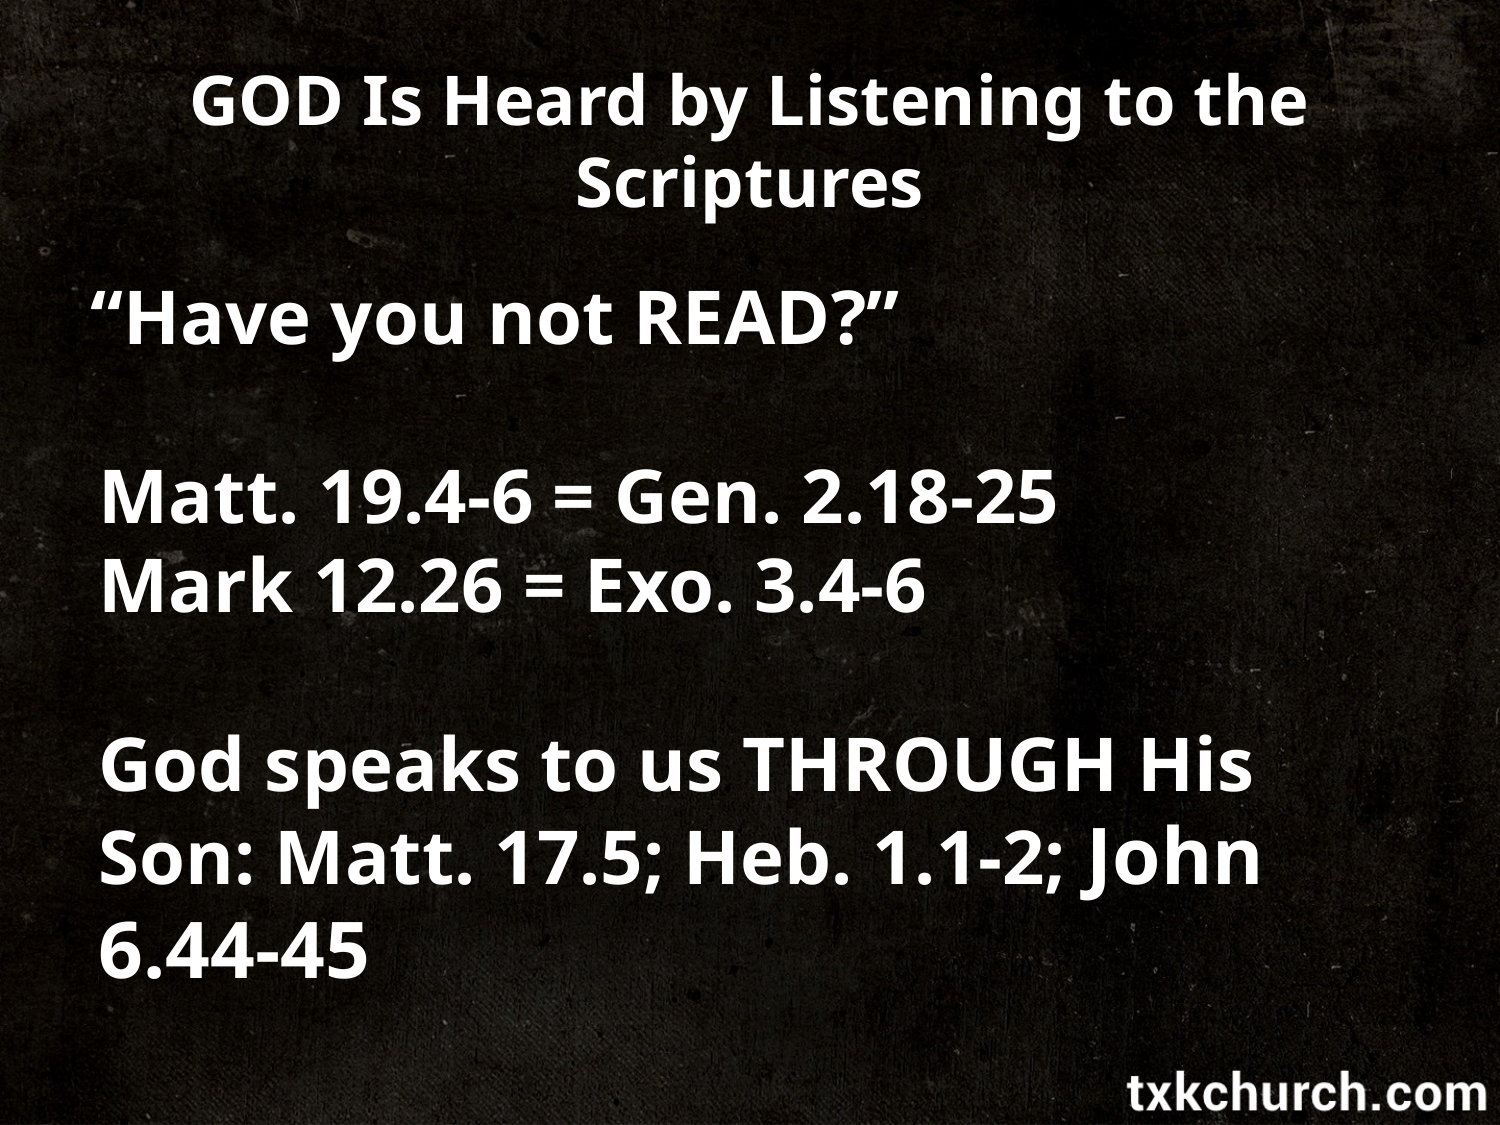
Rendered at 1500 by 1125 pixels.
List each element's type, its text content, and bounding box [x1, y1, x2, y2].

title GOD Is Heard by Listening to the Scriptures [75, 45, 1425, 233]
list “Have you not READ?” Matt. 19.4-6 = Gen. 2.18-25 Mark 12.26 = Exo. 3.4-6 God speaks to us THROUGH His Son: Matt. 17.5; Heb. 1.1-2; John 6.44-45 [75, 262, 1425, 1005]
picture [0, 0, 1500, 1125]
